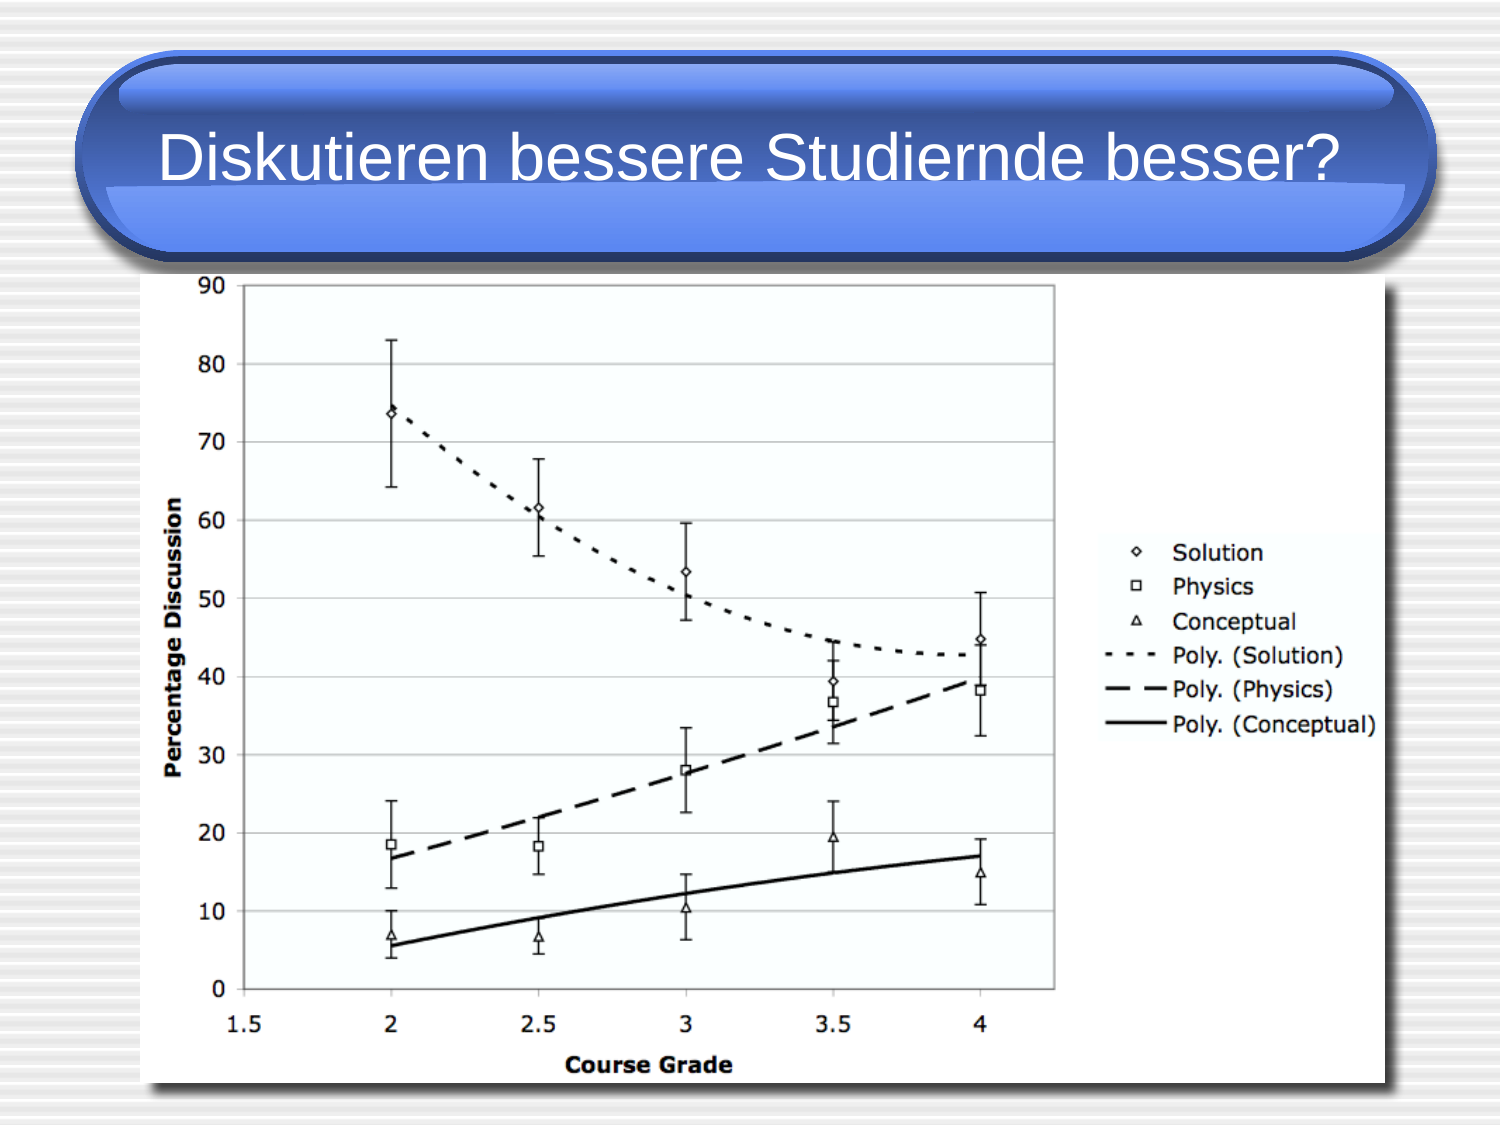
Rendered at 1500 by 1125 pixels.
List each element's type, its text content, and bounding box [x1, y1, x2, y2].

title Diskutieren bessere Studiernde besser? [112, 60, 1388, 249]
picture [0, 0, 1500, 1125]
